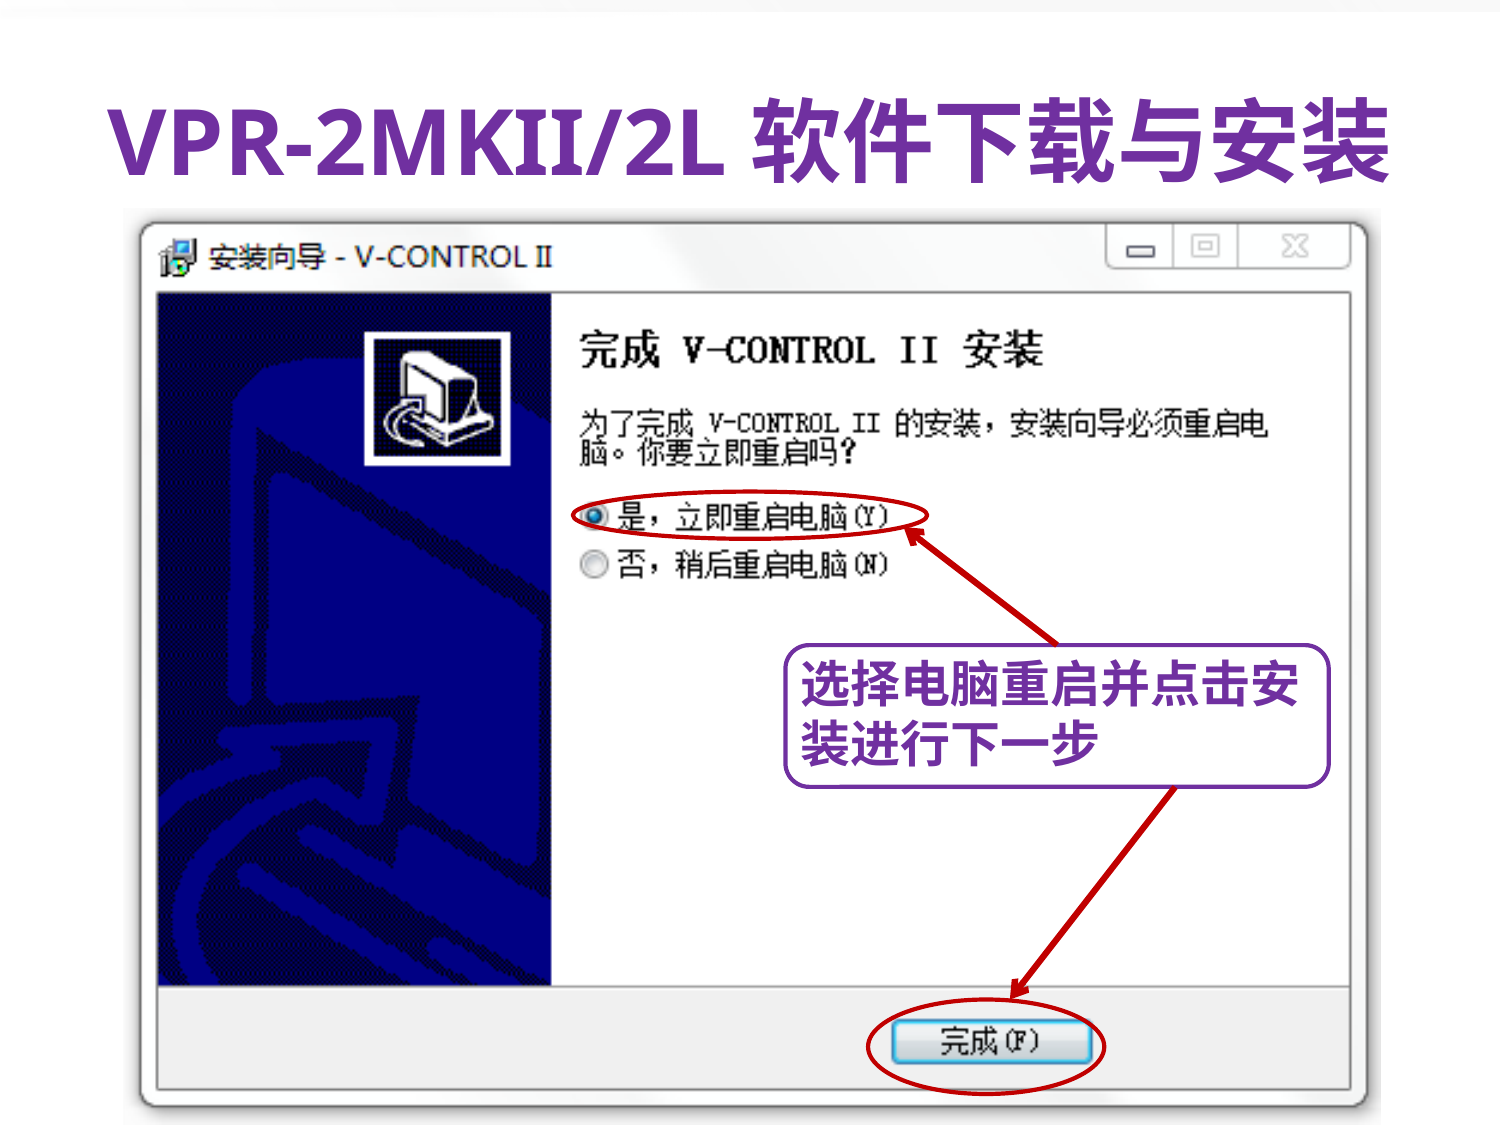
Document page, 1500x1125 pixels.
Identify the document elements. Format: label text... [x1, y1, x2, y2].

title VPR-2MKII/2L软件下载与安装 [75, 45, 1425, 233]
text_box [902, 526, 1058, 646]
picture [123, 207, 1382, 1125]
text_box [1009, 786, 1176, 1000]
